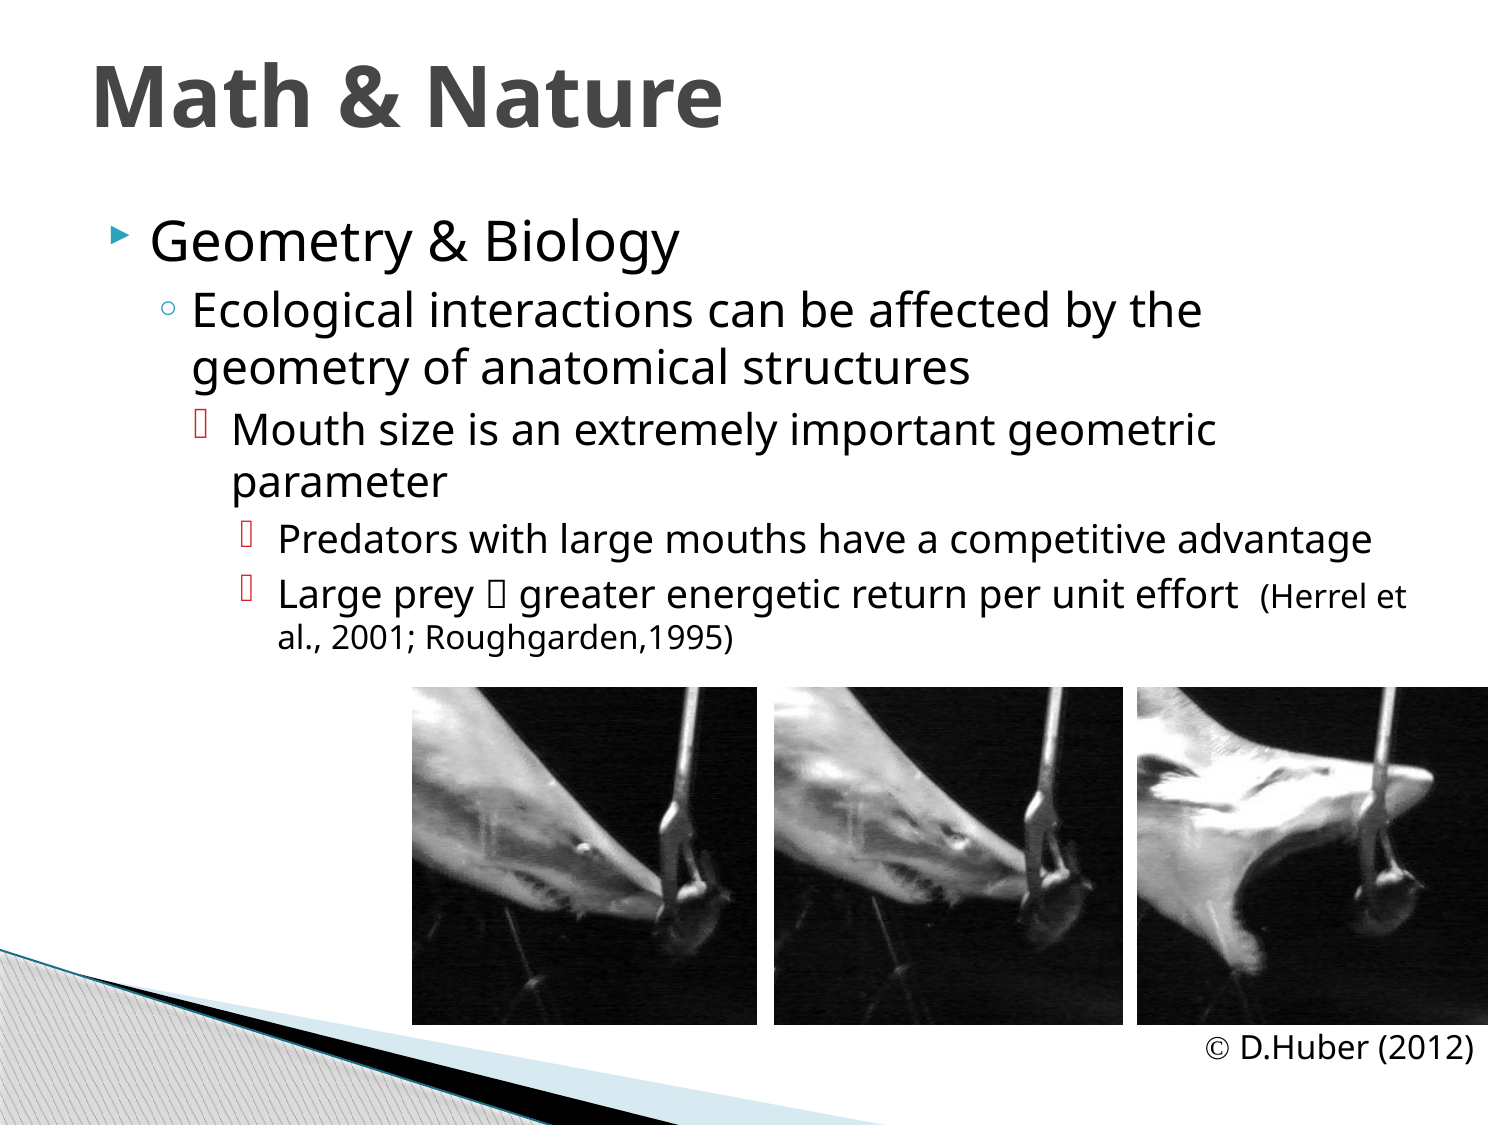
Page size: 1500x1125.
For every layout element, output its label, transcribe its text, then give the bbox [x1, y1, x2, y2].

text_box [412, 687, 1500, 1076]
list Geometry & Biology Ecological interactions can be affected by the geometry of anatomical structures Mouth size is an extremely important geometric parameter Predators with large mouths have a competitive advantage Large prey  greater energetic return per unit effort (Herrel et al., 2001; Roughgarden,1995) [75, 197, 1425, 941]
title Math & Nature [75, 0, 1425, 188]
